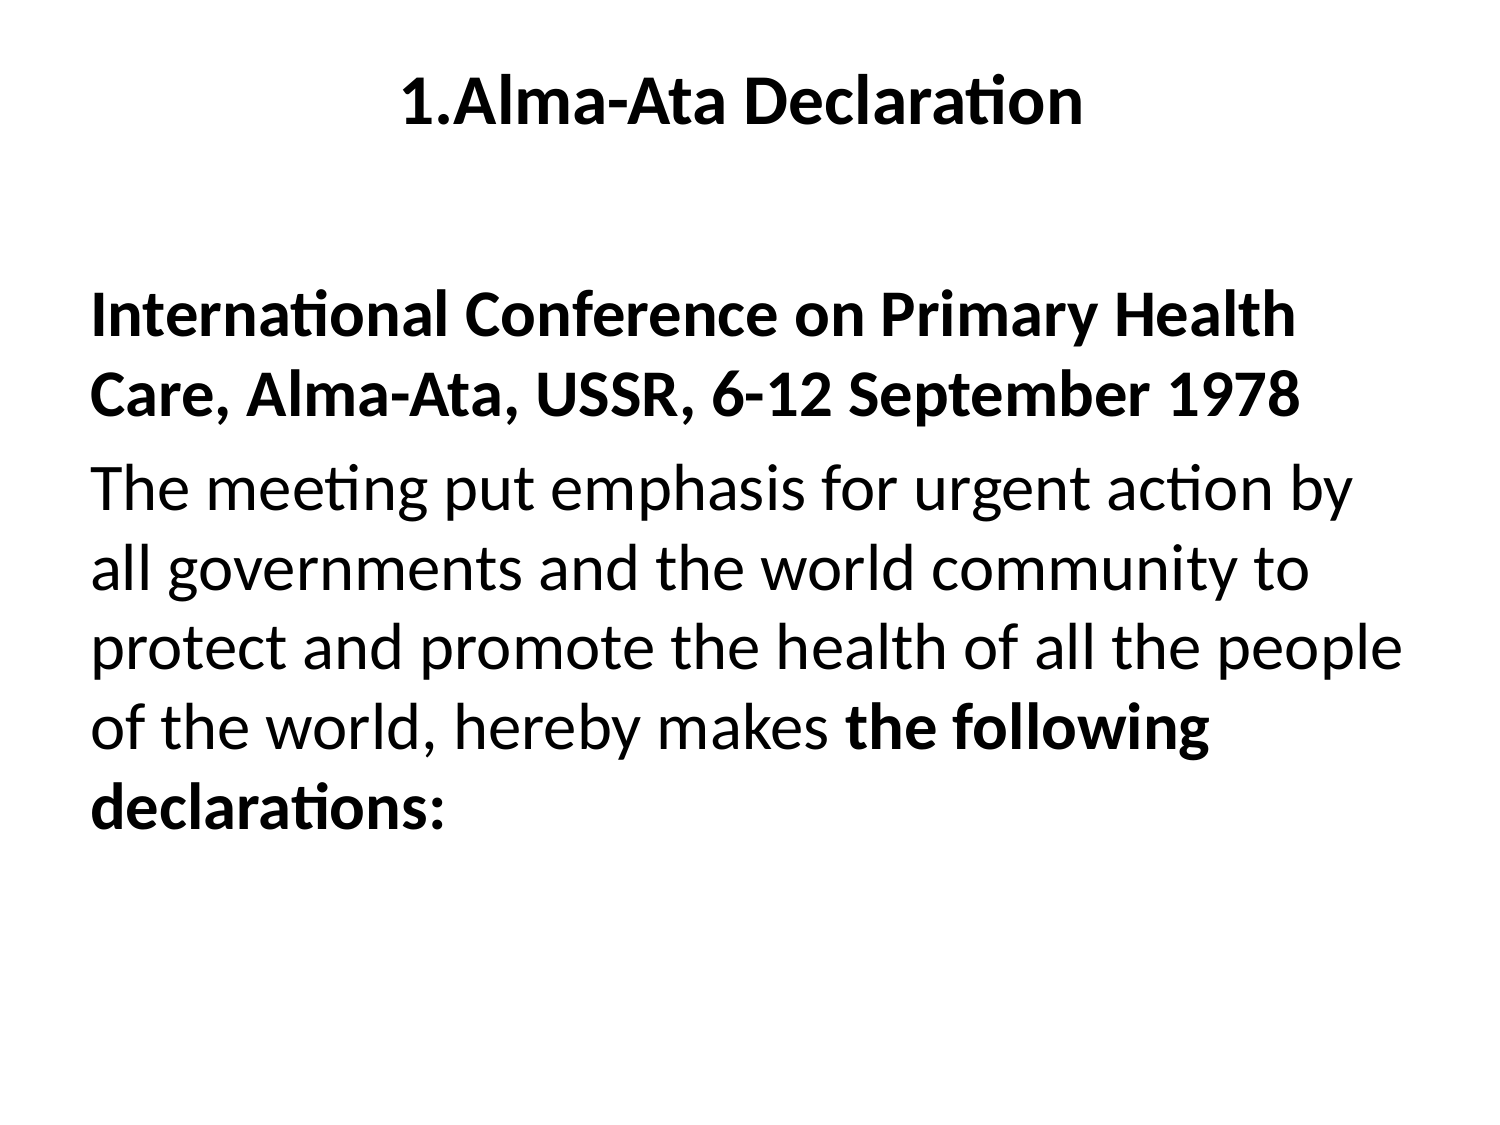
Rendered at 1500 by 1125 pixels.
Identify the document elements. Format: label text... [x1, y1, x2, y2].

title 1.Alma-Ata Declaration [75, 45, 1425, 233]
list International Conference on Primary Health Care, Alma-Ata, USSR, 6-12 September 1978 The meeting put emphasis for urgent action by all governments and the world community to protect and promote the health of all the people of the world, hereby makes the following declarations: [75, 262, 1425, 1005]
